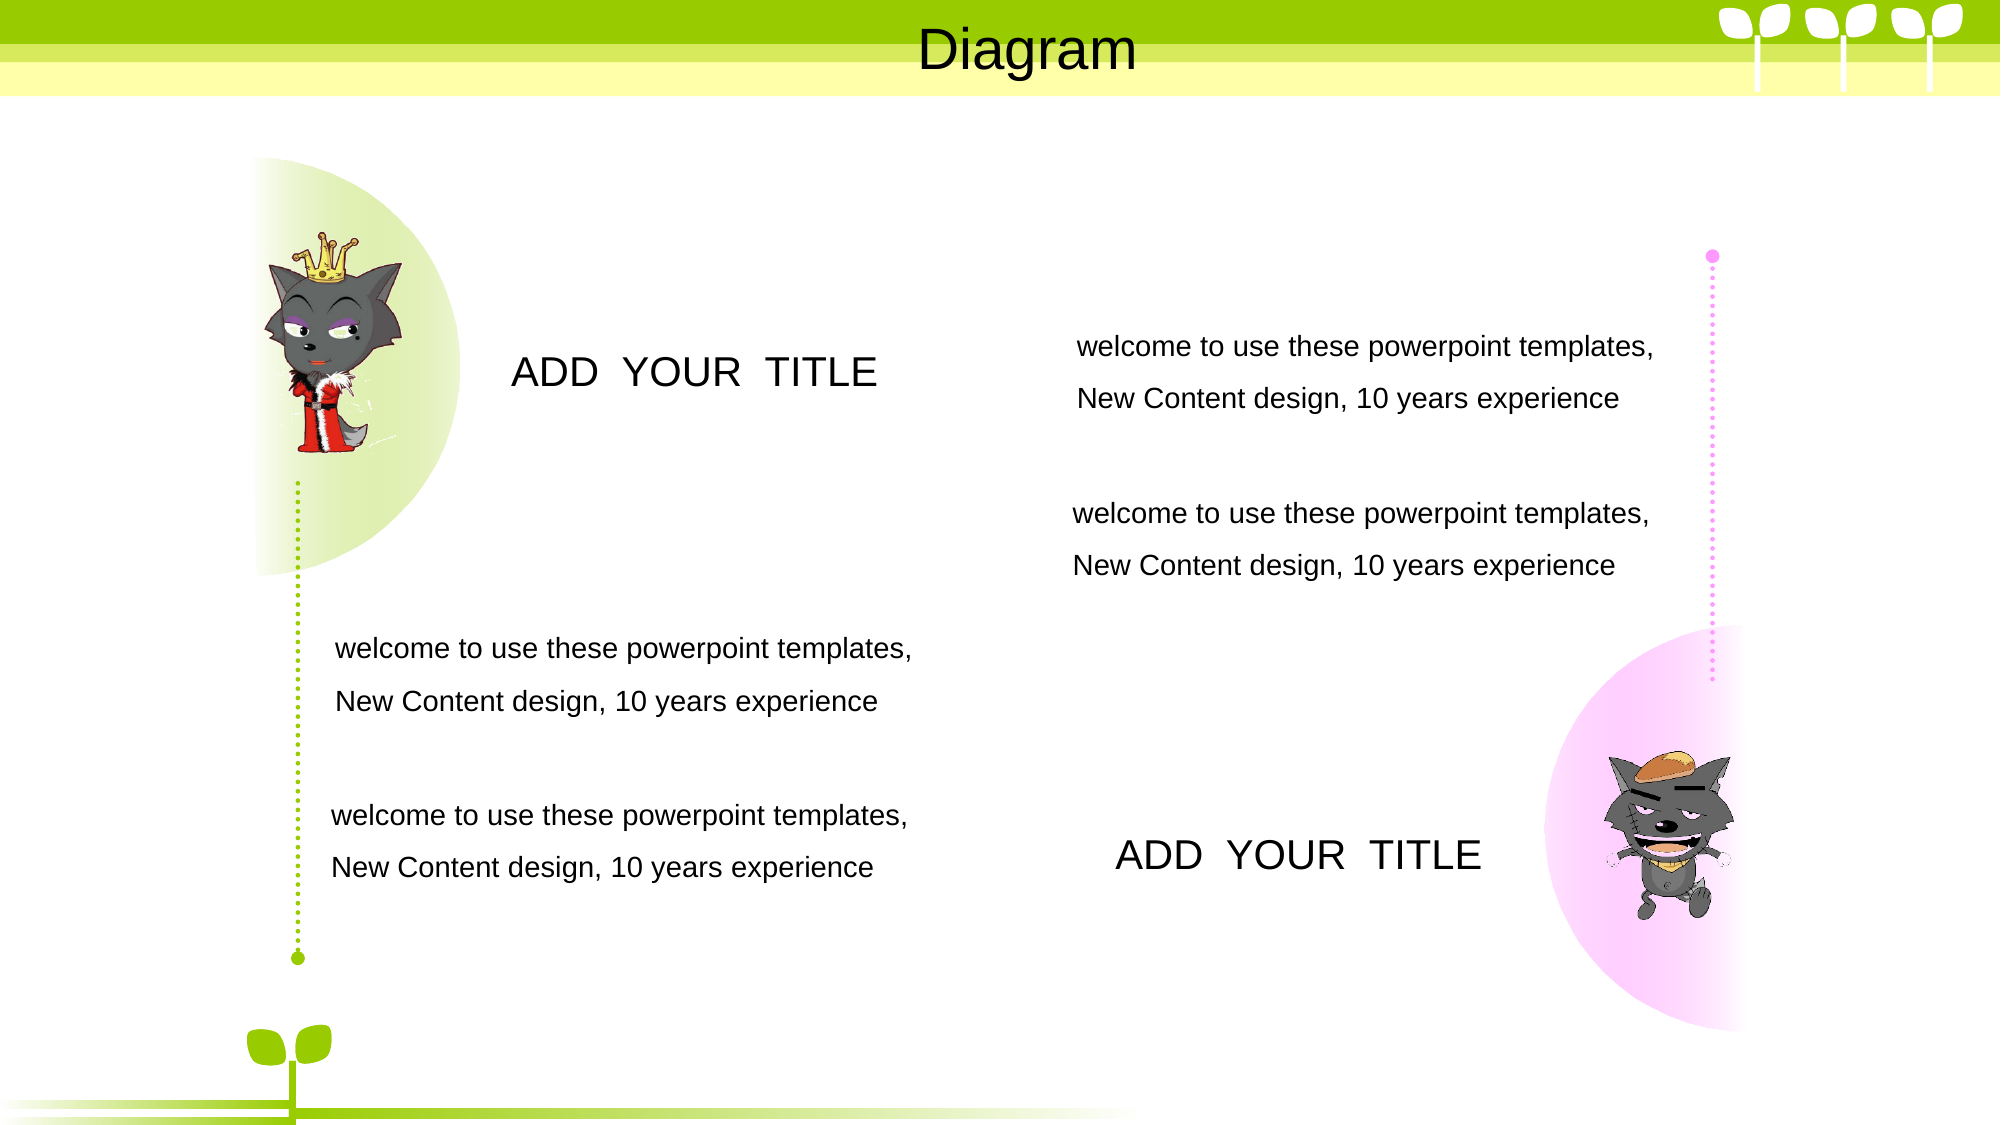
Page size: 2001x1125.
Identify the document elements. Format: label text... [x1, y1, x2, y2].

text_box [291, 951, 305, 965]
picture [252, 232, 427, 454]
text_box welcome to use these powerpoint templates, New Content design, 10 years experience [316, 771, 928, 891]
text_box welcome to use these powerpoint templates, New Content design, 10 years experience [320, 604, 932, 725]
text_box [1706, 250, 1719, 263]
text_box ADD YOUR TITLE [481, 337, 909, 403]
text_box [252, 253, 460, 576]
text_box welcome to use these powerpoint templates, New Content design, 10 years experience [1062, 302, 1674, 423]
text_box [1544, 625, 1748, 1032]
text_box ADD YOUR TITLE [1085, 820, 1513, 886]
picture [1604, 751, 1734, 920]
text_box welcome to use these powerpoint templates, New Content design, 10 years experience [1058, 469, 1670, 589]
text_box [249, 156, 412, 428]
title Diagram [127, 0, 1928, 94]
